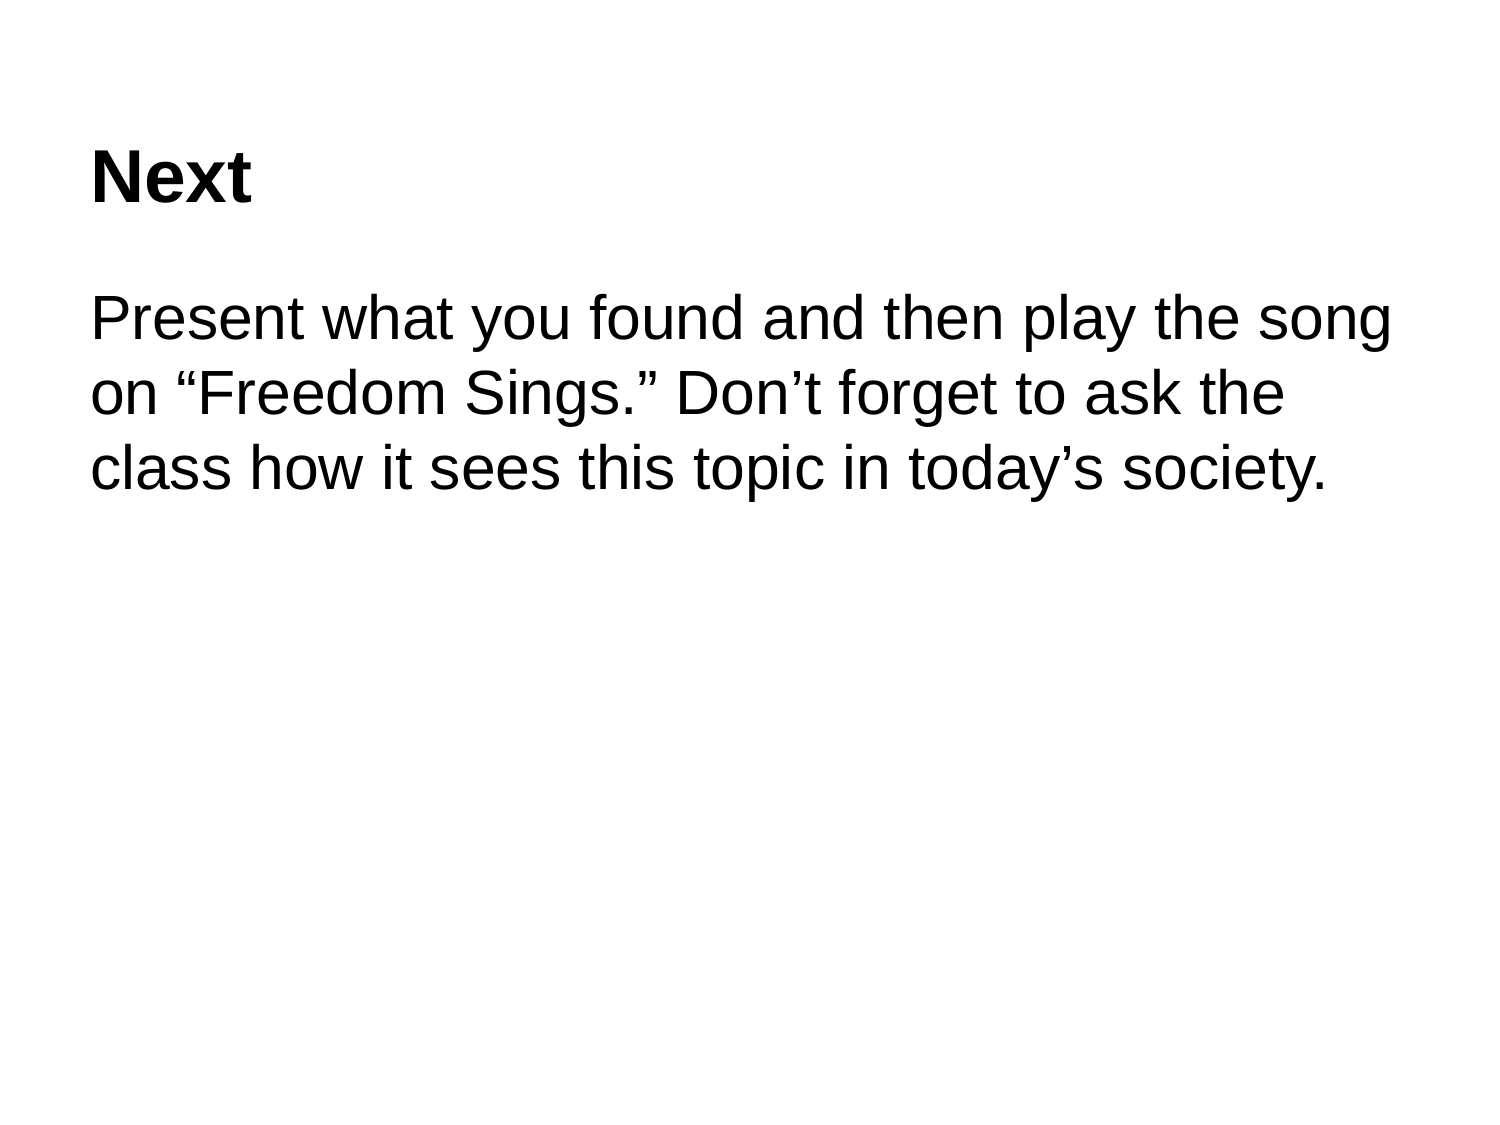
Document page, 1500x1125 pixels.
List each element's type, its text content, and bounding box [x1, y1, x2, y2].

list Present what you found and then play the song on “Freedom Sings.” Don’t forget to ask the class how it sees this topic in today’s society. [75, 262, 1425, 1078]
title Next [75, 45, 1425, 233]
